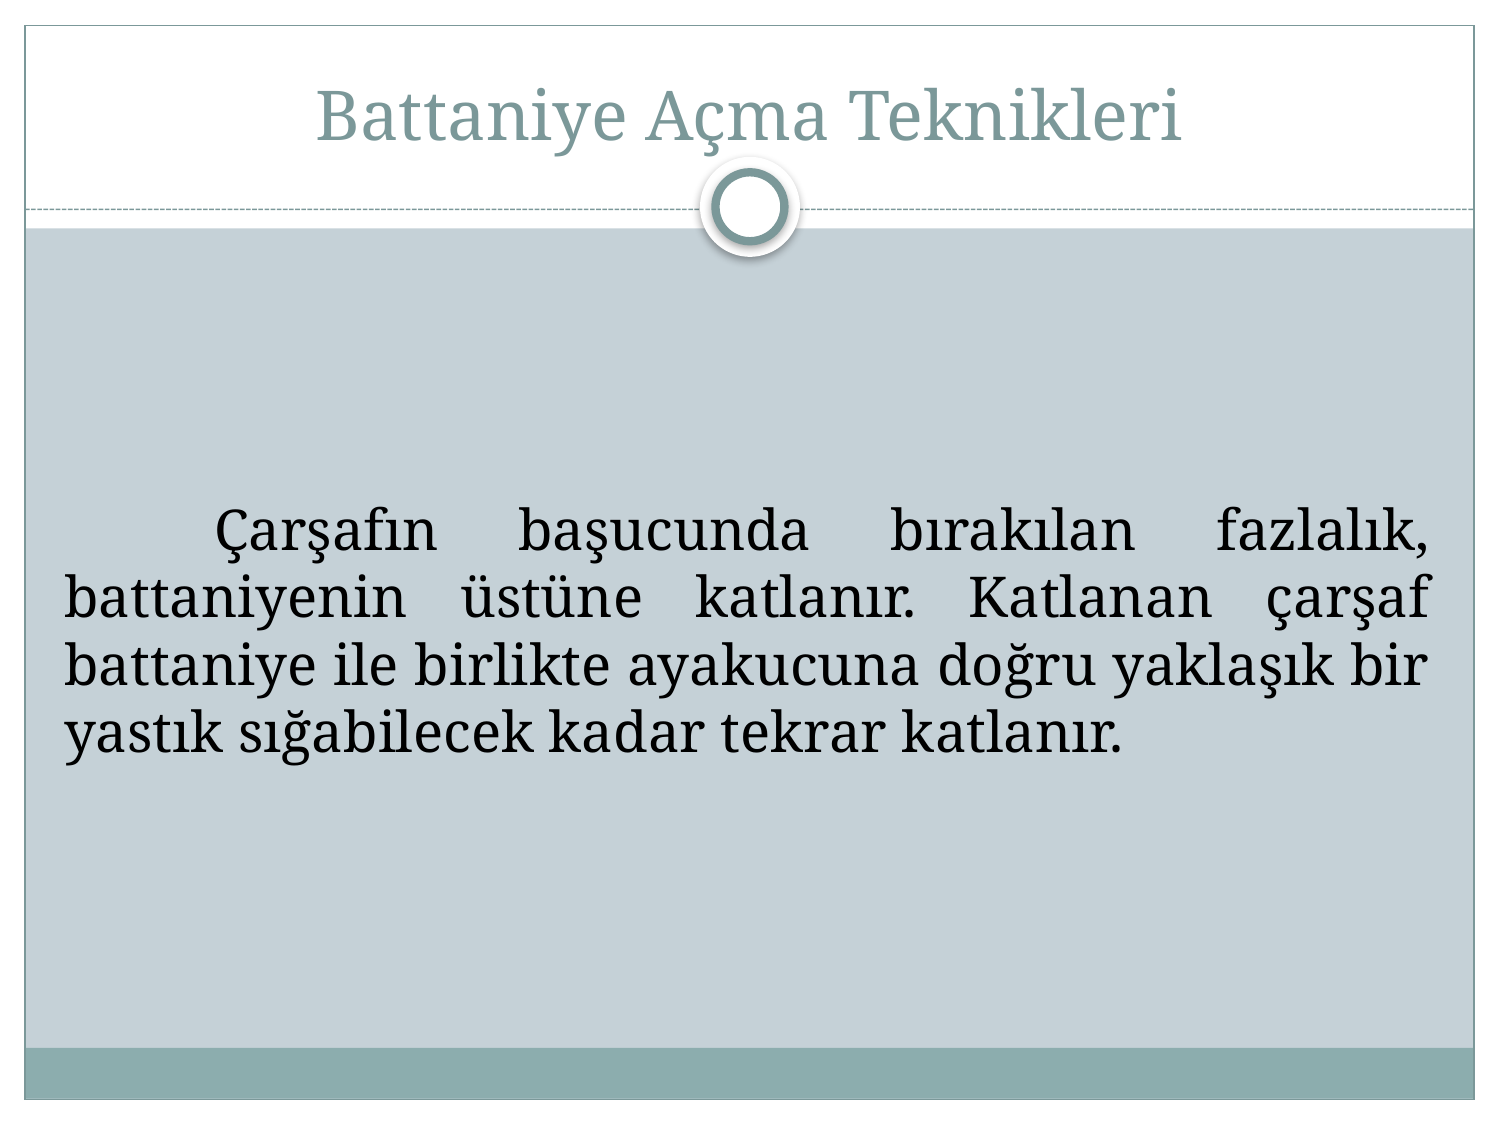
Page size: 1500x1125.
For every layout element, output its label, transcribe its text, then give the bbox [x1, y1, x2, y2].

title Battaniye Açma Teknikleri [49, 37, 1450, 162]
list Çarşafın başucunda bırakılan fazlalık, battaniyenin üstüne katlanır. Katlanan çarşaf battaniye ile birlikte ayakucuna doğru yaklaşık bir yastık sığabilecek kadar tekrar katlanır. [49, 250, 1445, 1001]
